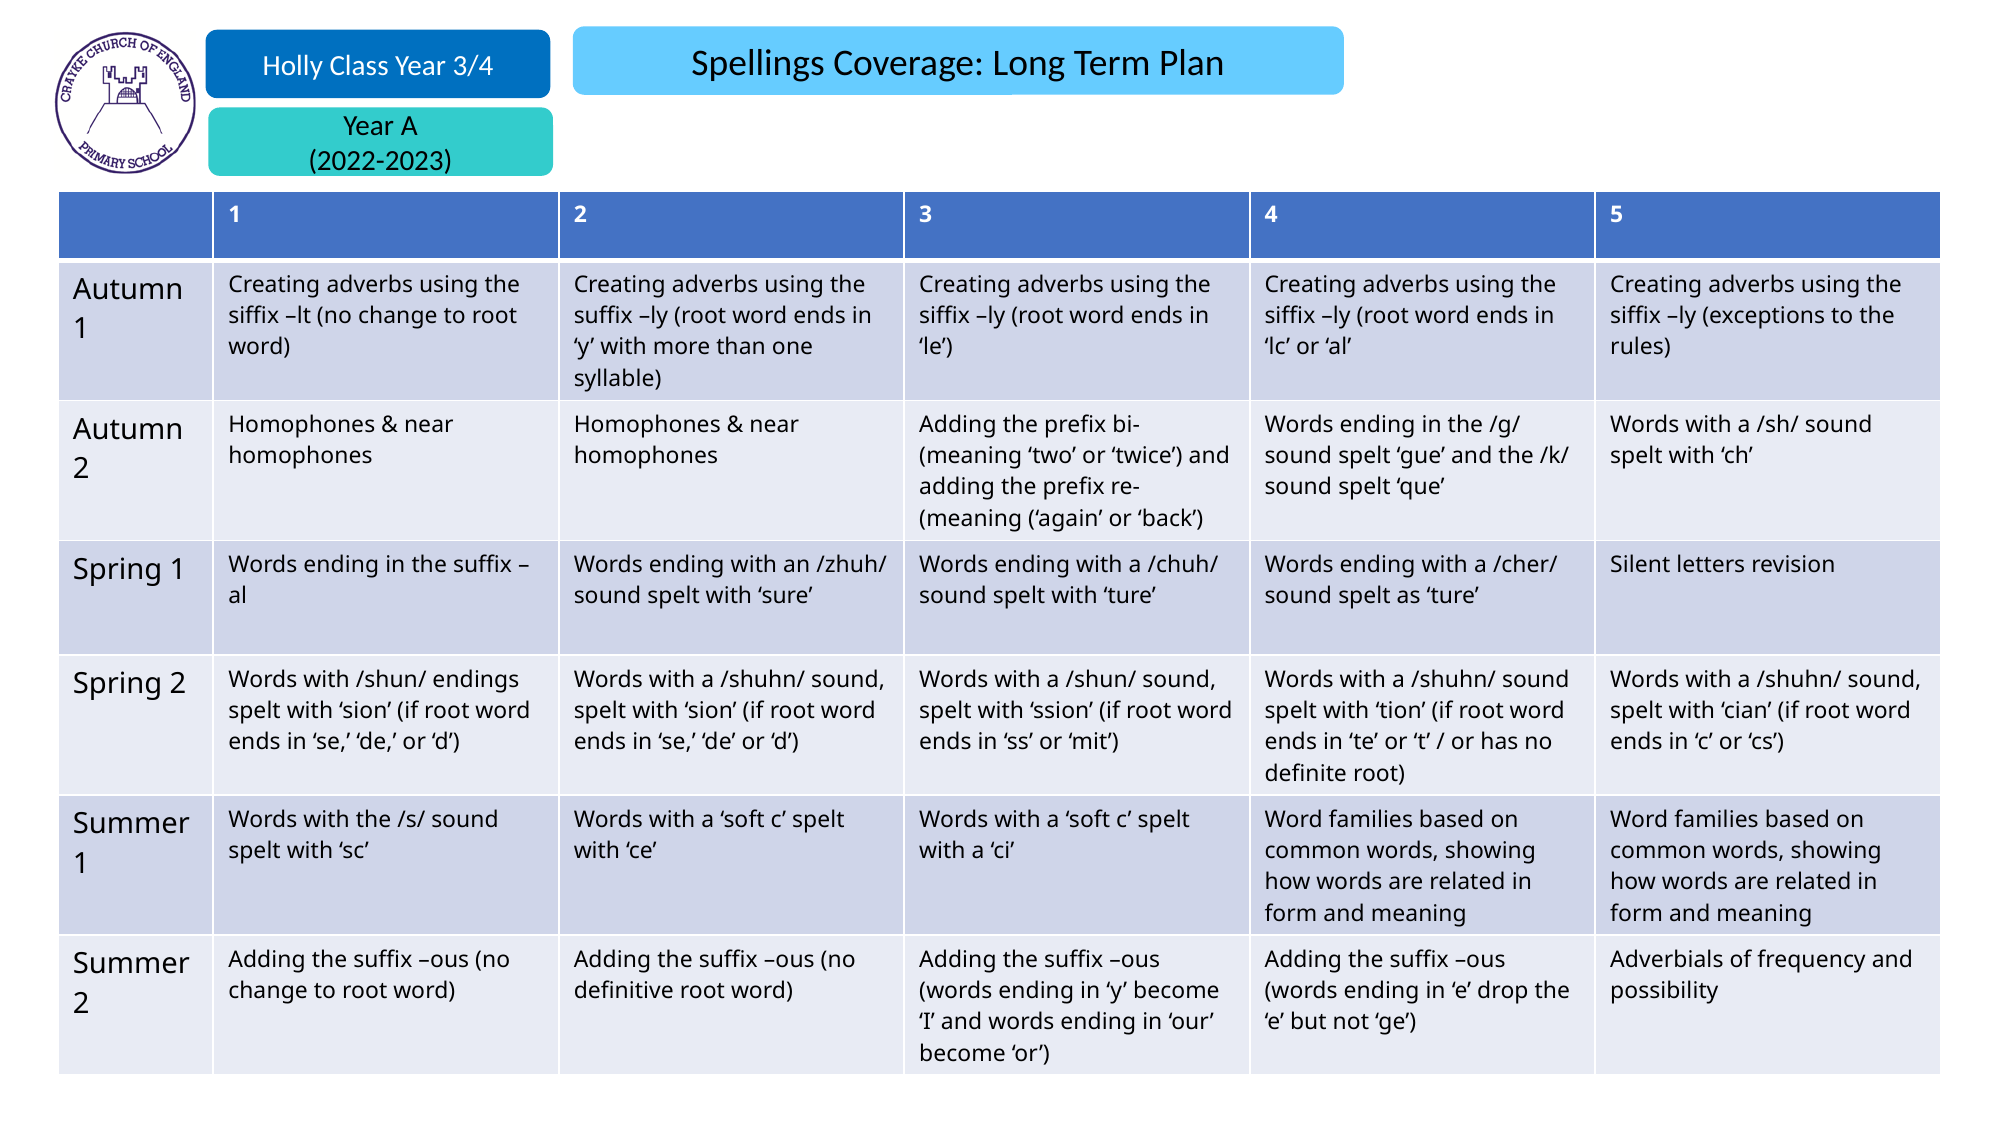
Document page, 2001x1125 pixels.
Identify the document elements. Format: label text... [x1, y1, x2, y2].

table_header [59, 192, 212, 258]
picture [54, 31, 196, 174]
table_cell Words with a /sh/ sound spelt with ‘ch’ [1596, 401, 1940, 540]
table_header 2 [560, 192, 903, 258]
table_cell Words with a ‘soft c’ spelt with a ‘ci’ [905, 796, 1249, 934]
table_cell Silent letters revision [1596, 541, 1940, 654]
table_cell Creating adverbs using the suffix –ly (root word ends in ‘y’ with more than one syllable) [560, 263, 903, 400]
table_cell Words with /shun/ endings spelt with ‘sion’ (if root word ends in ‘se,’ ‘de,’ or ‘d’) [214, 656, 558, 794]
table_cell Words ending in the suffix –al [214, 541, 558, 654]
table_header 5 [1596, 192, 1940, 258]
table_cell Word families based on common words, showing how words are related in form and meaning [1251, 796, 1594, 934]
text_box Spellings Coverage: Long Term Plan [571, 25, 1345, 96]
table_cell Autumn 1 [59, 263, 212, 400]
table_cell Adding the prefix bi- (meaning ‘two’ or ‘twice’) and adding the prefix re- (meaning (‘again’ or ‘back’) [905, 401, 1249, 540]
table_cell Words ending with a /cher/ sound spelt as ‘ture’ [1251, 541, 1594, 654]
table_cell Words with a /shuhn/ sound, spelt with ‘cian’ (if root word ends in ‘c’ or ‘cs’) [1596, 656, 1940, 794]
table_cell Spring 1 [59, 541, 212, 654]
table_cell Adding the suffix –ous (words ending in ‘e’ drop the ‘e’ but not ‘ge’) [1251, 936, 1594, 1074]
table_cell Autumn 2 [59, 401, 212, 540]
table_cell Creating adverbs using the siffix –ly (root word ends in ‘lc’ or ‘al’ [1251, 263, 1594, 400]
table_cell Words with the /s/ sound spelt with ‘sc’ [214, 796, 558, 934]
table_cell Word families based on common words, showing how words are related in form and meaning [1596, 796, 1940, 934]
table_cell Adding the suffix –ous (no change to root word) [214, 936, 558, 1074]
table_cell Creating adverbs using the siffix –ly (exceptions to the rules) [1596, 263, 1940, 400]
table_cell Spring 2 [59, 656, 212, 794]
table_cell Words ending with a /chuh/ sound spelt with ‘ture’ [905, 541, 1249, 654]
table_cell Adding the suffix –ous (no definitive root word) [560, 936, 903, 1074]
table_cell Adding the suffix –ous (words ending in ‘y’ become ‘I’ and words ending in ‘our’ become ‘or’) [905, 936, 1249, 1074]
table_cell Words ending in the /g/ sound spelt ‘gue’ and the /k/ sound spelt ‘que’ [1251, 401, 1594, 540]
table_cell Words ending with an /zhuh/ sound spelt with ‘sure’ [560, 541, 903, 654]
table_cell Homophones & near homophones [214, 401, 558, 540]
table_header 4 [1251, 192, 1594, 258]
table_cell Summer 1 [59, 796, 212, 934]
table_cell Words with a /shun/ sound, spelt with ‘ssion’ (if root word ends in ‘ss’ or ‘mit’) [905, 656, 1249, 794]
table_cell Summer 2 [59, 936, 212, 1074]
table_cell Creating adverbs using the siffix –lt (no change to root word) [214, 263, 558, 400]
table_header 3 [905, 192, 1249, 258]
table_cell Words with a /shuhn/ sound spelt with ‘tion’ (if root word ends in ‘te’ or ‘t’ / or has no definite root) [1251, 656, 1594, 794]
table_cell Words with a ‘soft c’ spelt with ‘ce’ [560, 796, 903, 934]
table_cell Adverbials of frequency and possibility [1596, 936, 1940, 1074]
text_box Year A (2022-2023) [207, 106, 555, 177]
table_header 1 [214, 192, 558, 258]
table_cell Words with a /shuhn/ sound, spelt with ‘sion’ (if root word ends in ‘se,’ ‘de’ or ‘d’) [560, 656, 903, 794]
text_box Holly Class Year 3/4 [204, 28, 552, 100]
table_cell Creating adverbs using the siffix –ly (root word ends in ‘le’) [905, 263, 1249, 400]
table_cell Homophones & near homophones [560, 401, 903, 540]
